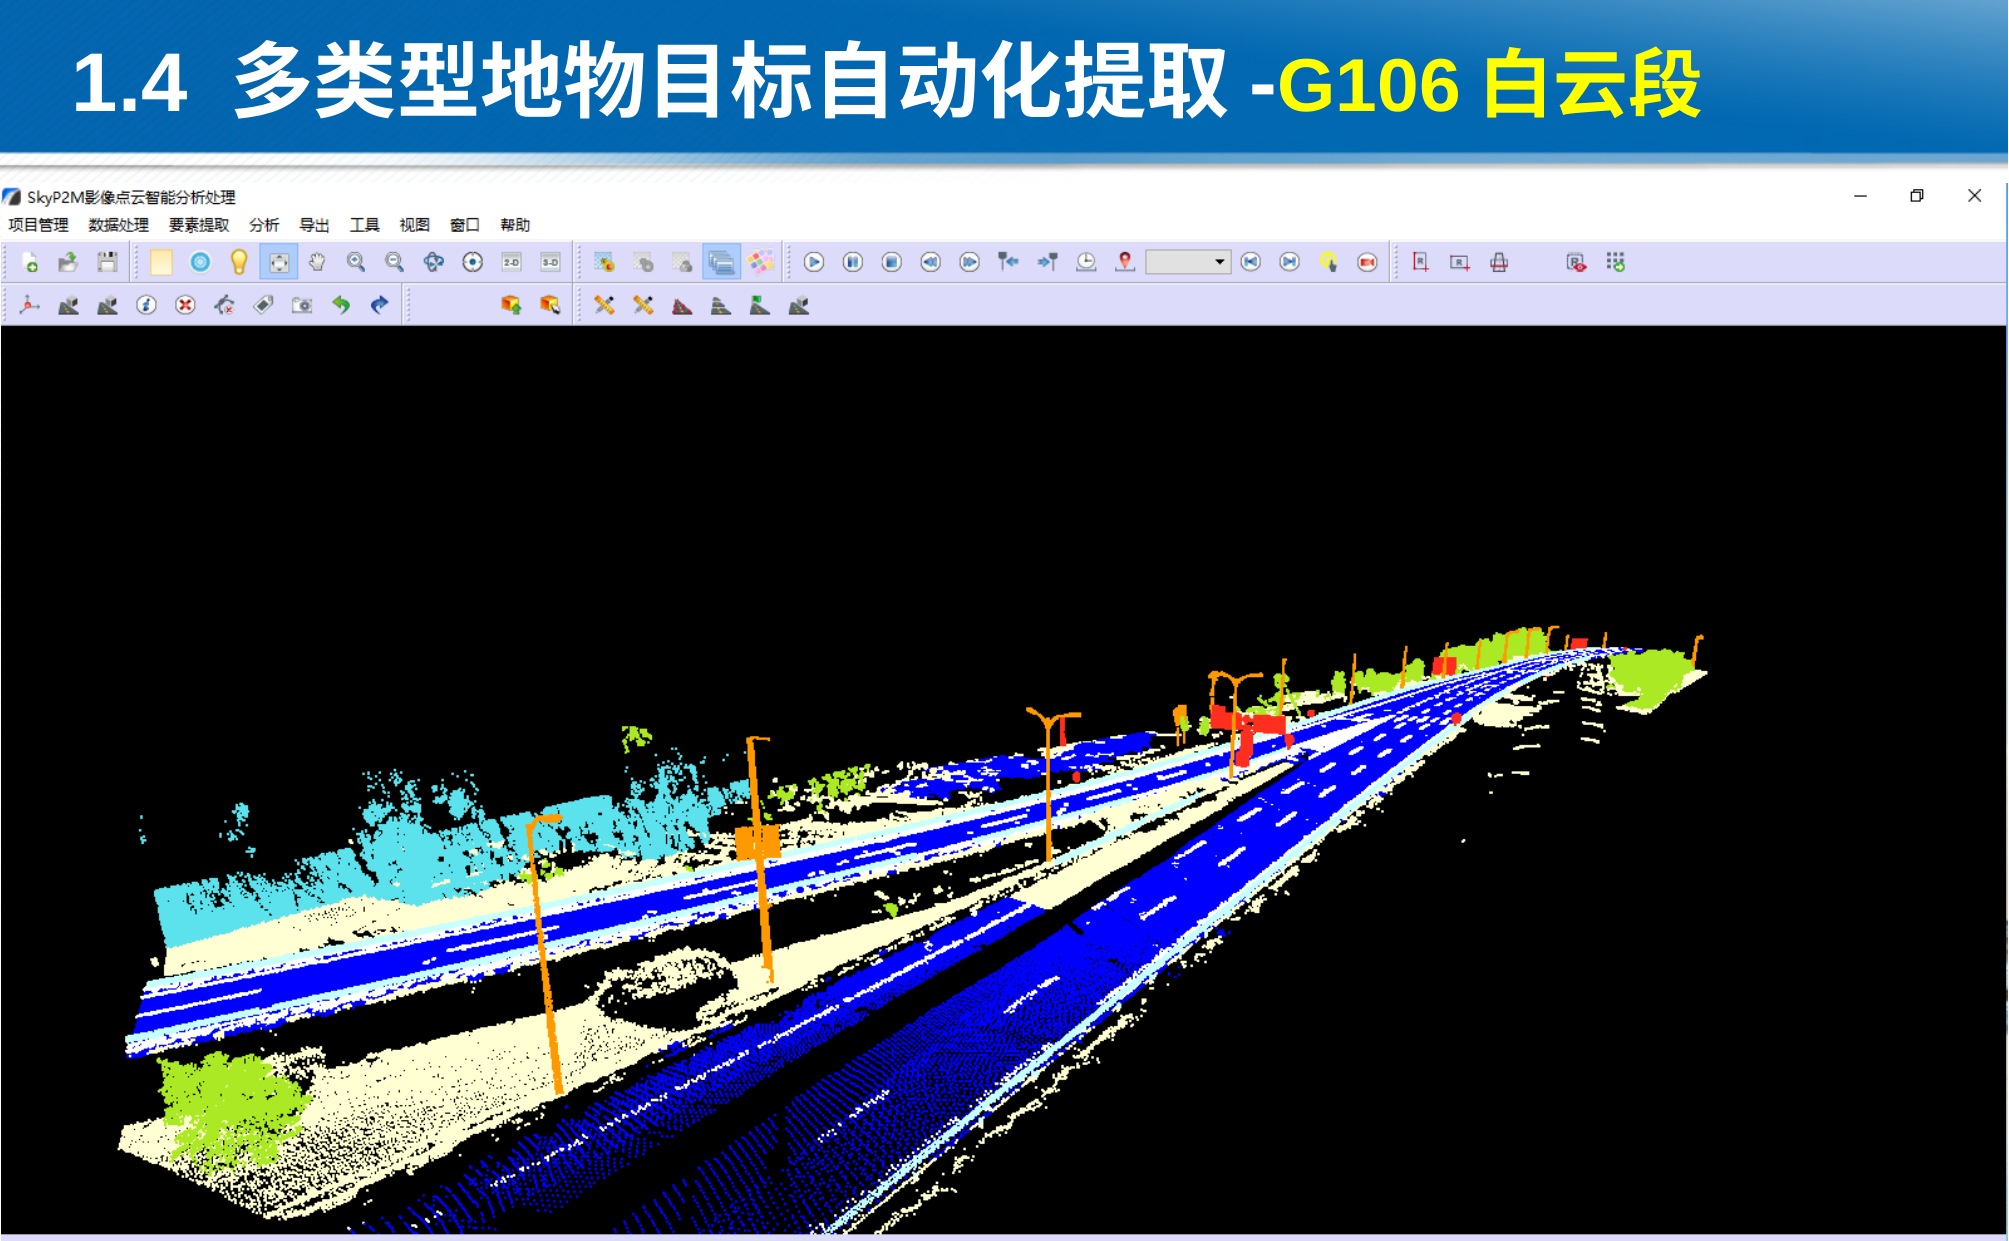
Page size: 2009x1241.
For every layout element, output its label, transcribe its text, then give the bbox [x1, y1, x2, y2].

text_box 1.4 多类型地物目标自动化提取-G106白云段 [57, 20, 1955, 139]
picture [0, 0, 2008, 1241]
